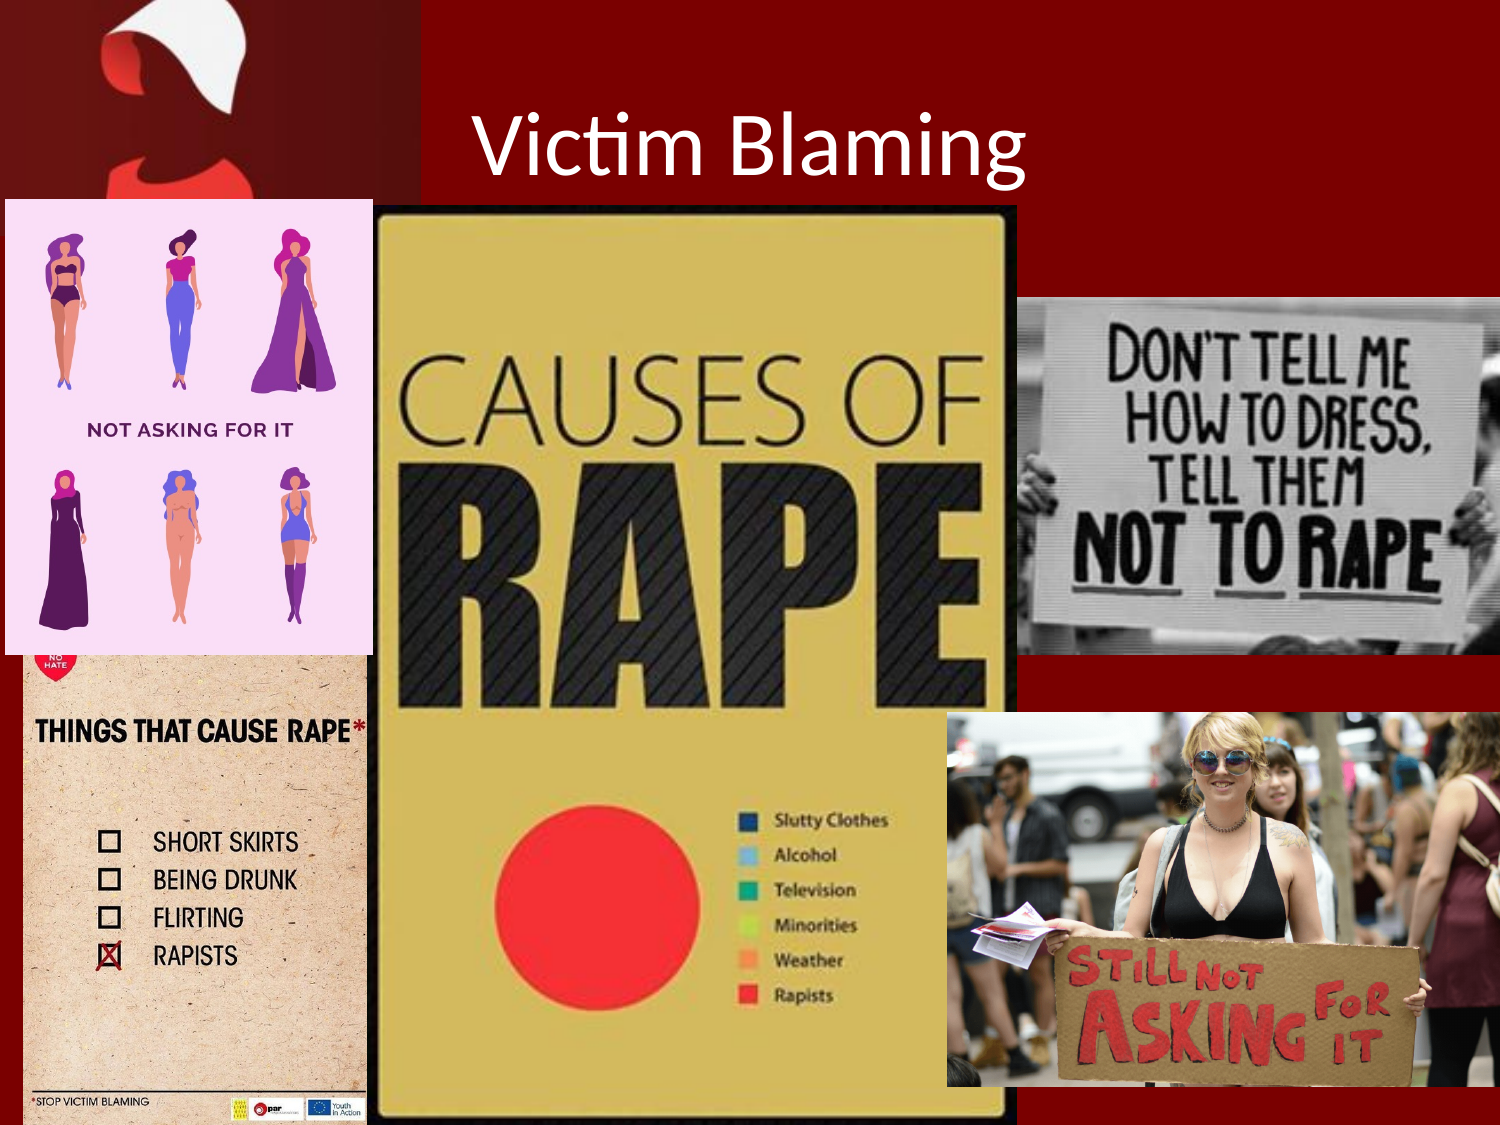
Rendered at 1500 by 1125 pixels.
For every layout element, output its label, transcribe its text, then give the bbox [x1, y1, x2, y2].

title Victim Blaming [424, 45, 1425, 233]
picture [0, 0, 1500, 1125]
